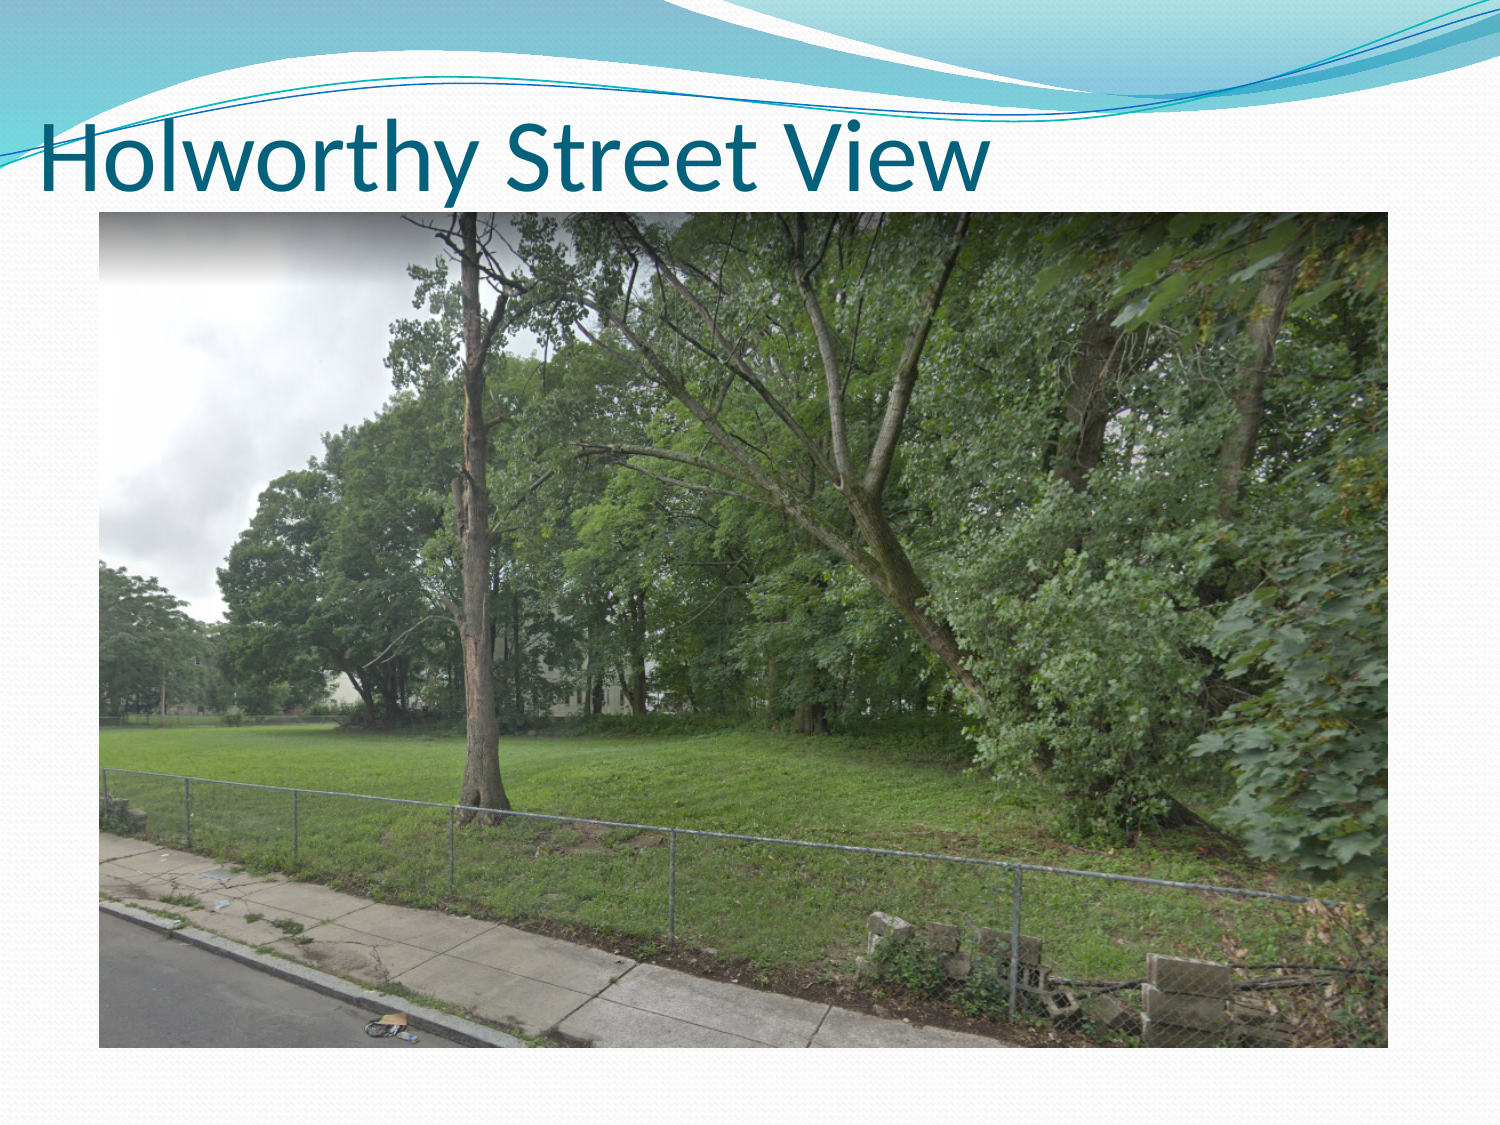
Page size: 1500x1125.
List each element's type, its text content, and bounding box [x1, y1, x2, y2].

title Holworthy Street View [37, 24, 1388, 213]
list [99, 212, 1388, 1049]
